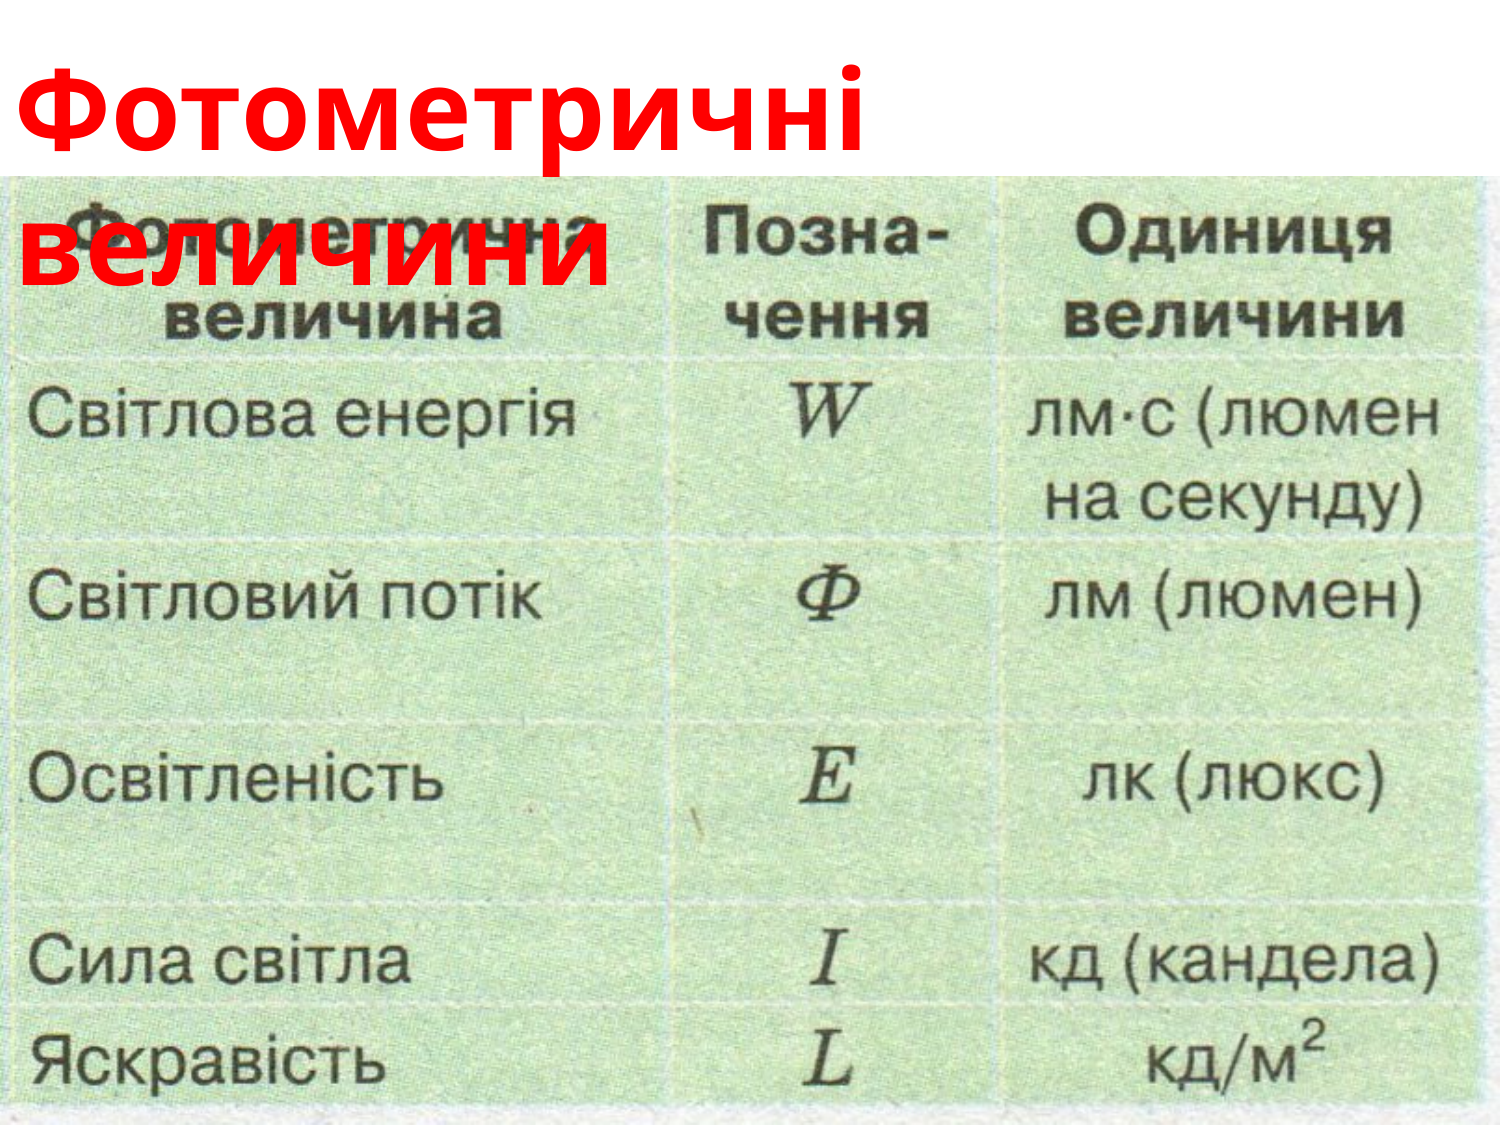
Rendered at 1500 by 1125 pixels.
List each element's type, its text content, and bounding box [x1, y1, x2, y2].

text_box Фотометричні величини [0, 30, 1500, 176]
picture [0, 176, 1500, 1125]
